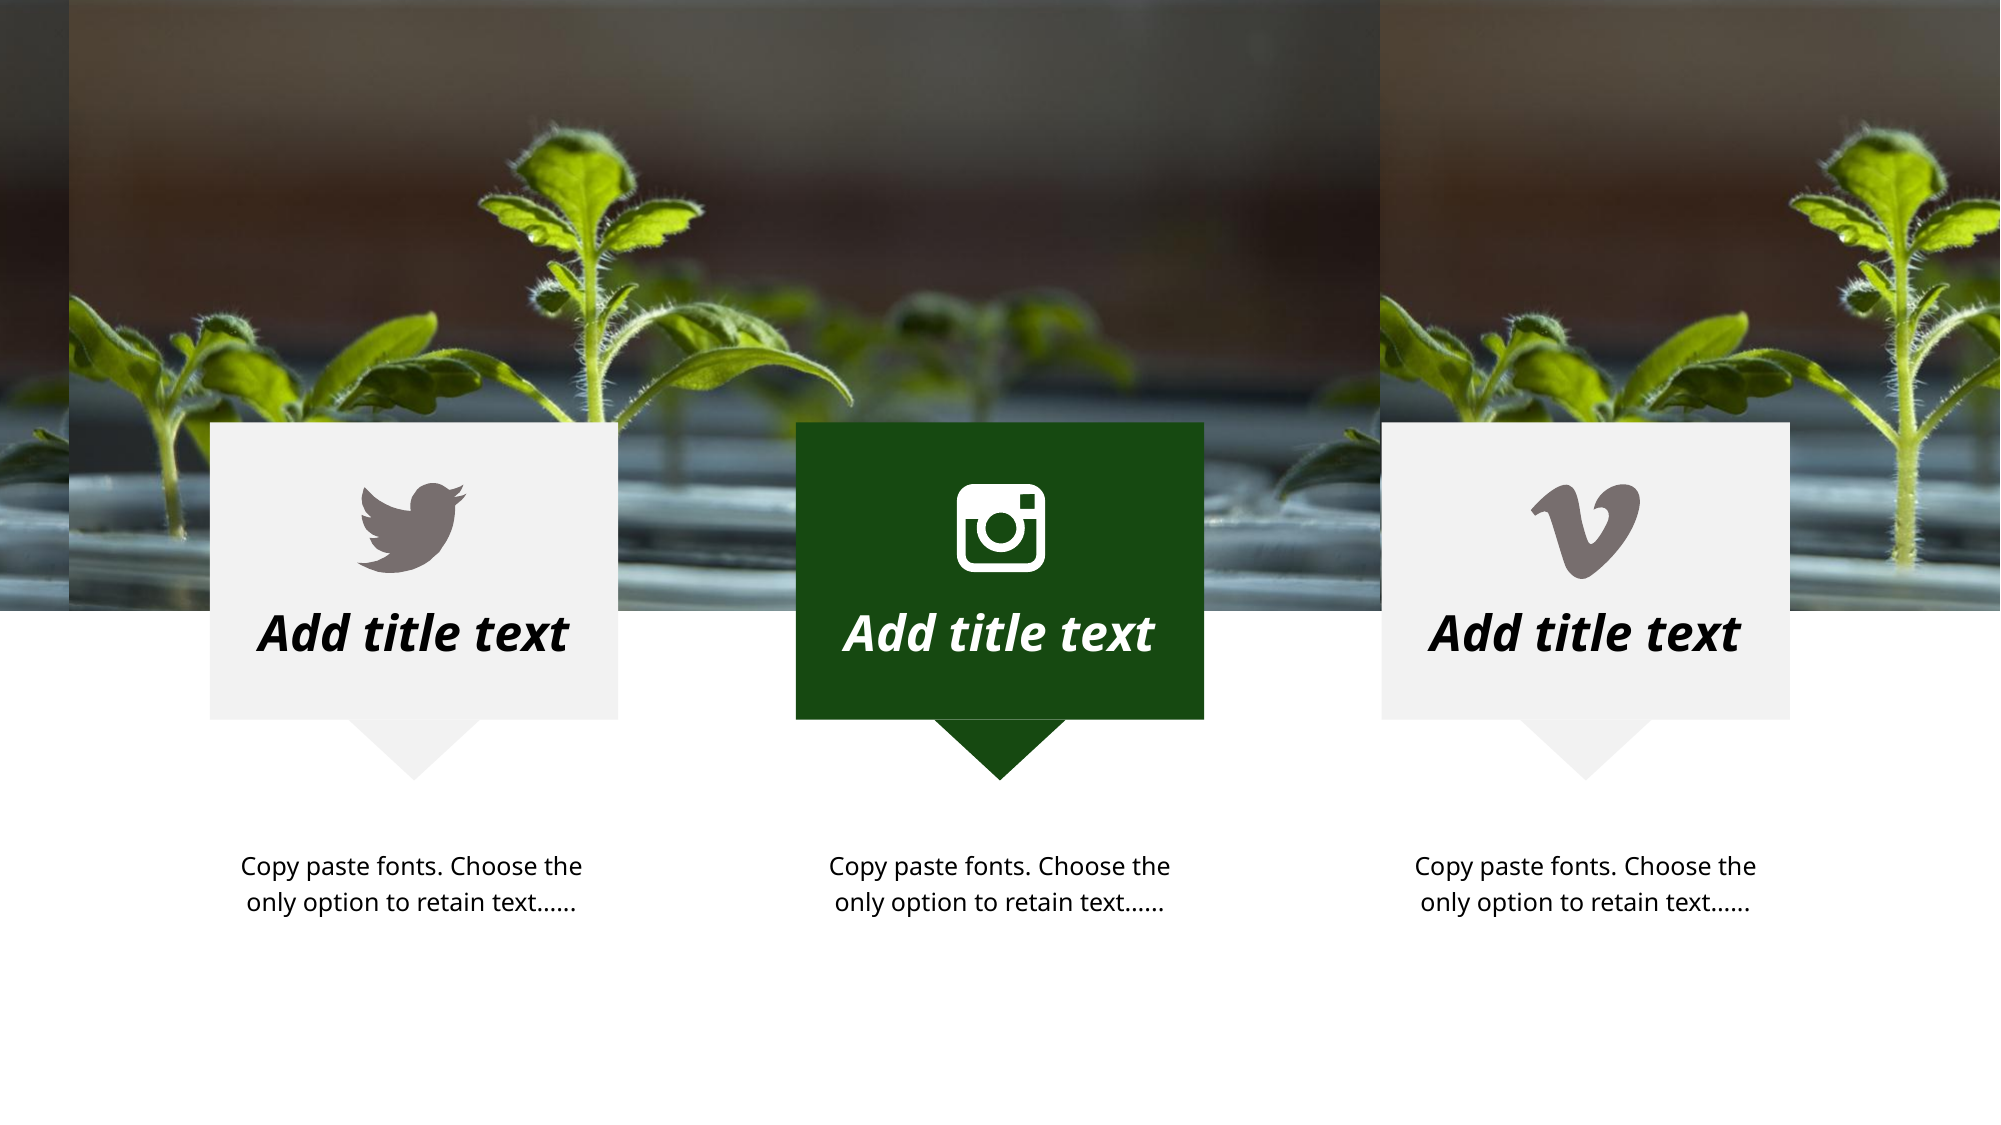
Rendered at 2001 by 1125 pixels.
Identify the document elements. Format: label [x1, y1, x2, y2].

text_box [0, 0, 2000, 955]
